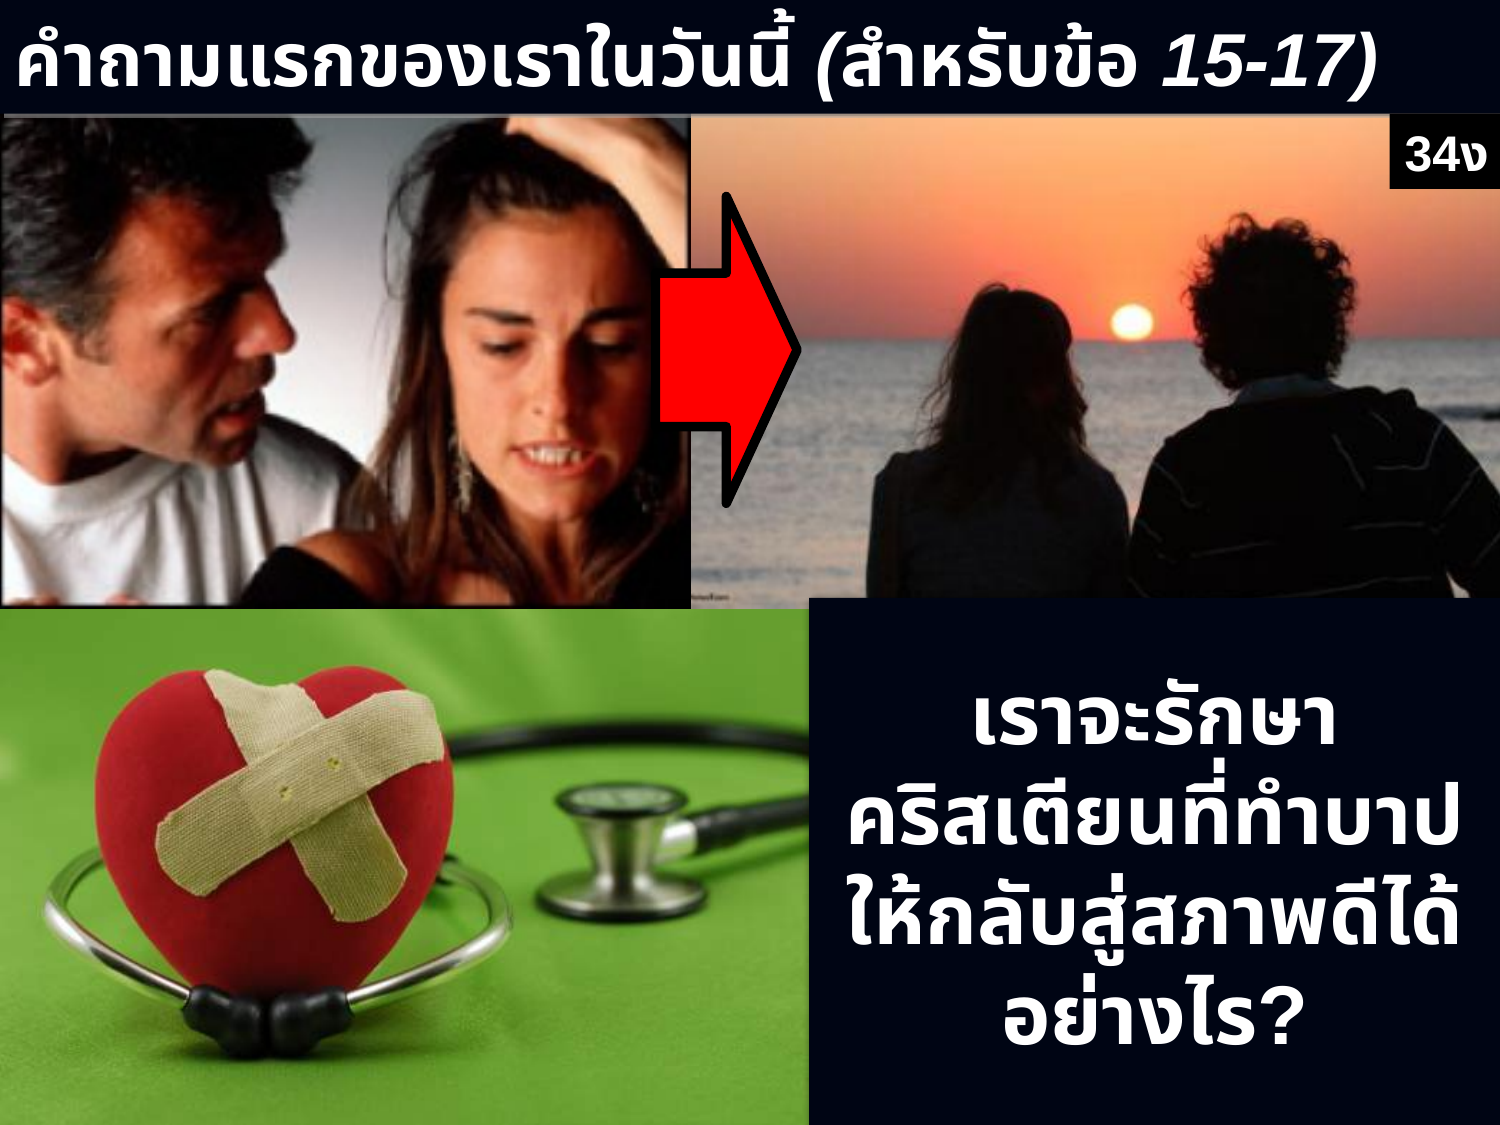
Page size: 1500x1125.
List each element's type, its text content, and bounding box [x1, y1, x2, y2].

text_box เราจะรักษาคริสเตียนที่ทำบาปให้กลับสู่สภาพดีได้อย่างไร? [863, 618, 1500, 1125]
text_box คำถามแรกของเราในวันนี้ (สำหรับข้อ 15-17) [0, 0, 1500, 88]
picture [0, 57, 1500, 1125]
